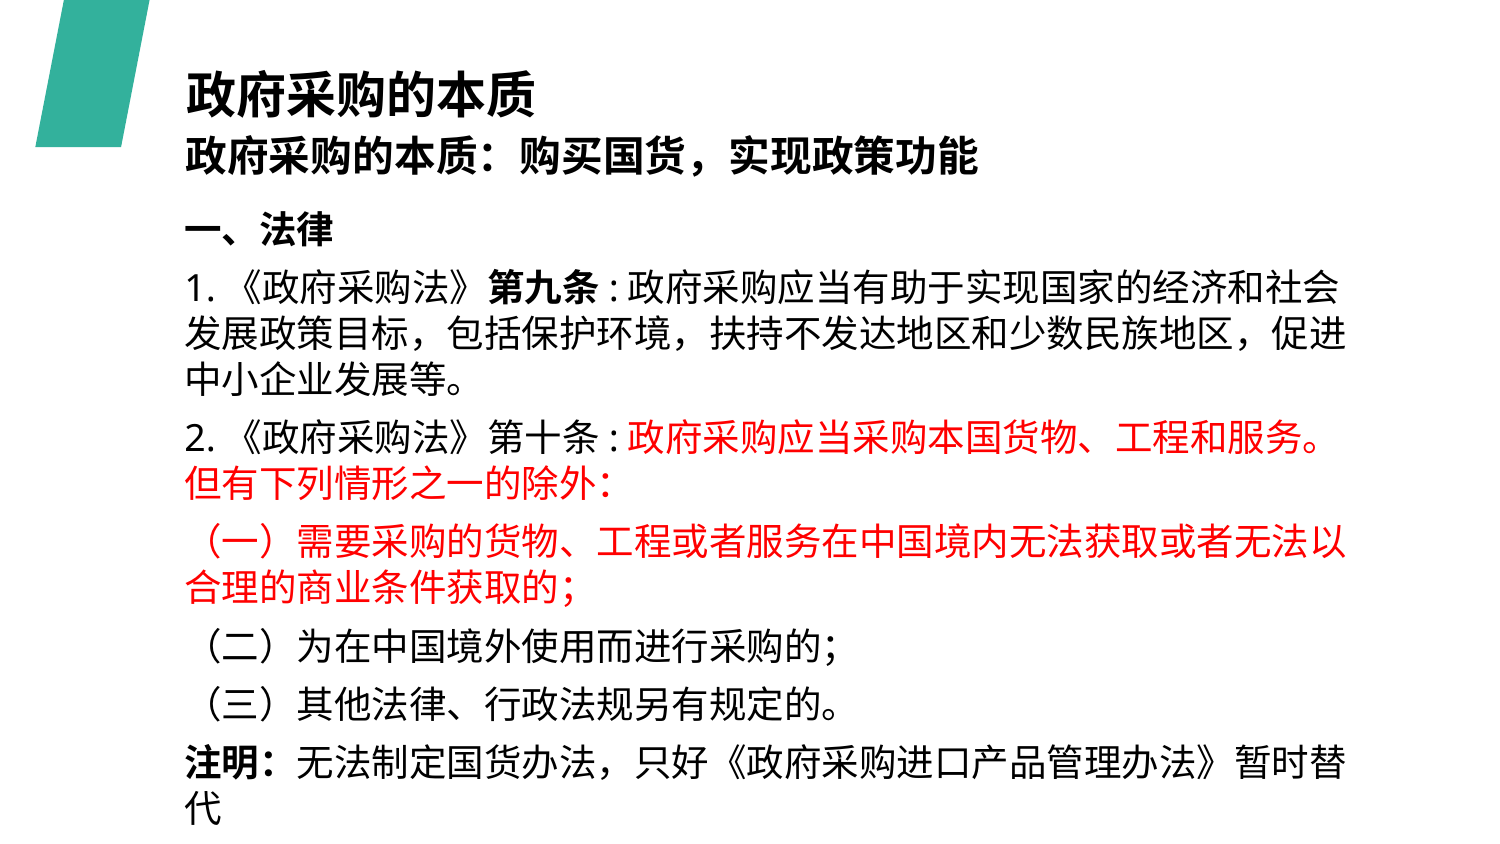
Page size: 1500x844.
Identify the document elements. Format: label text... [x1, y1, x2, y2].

text_box 政府采购的本质：购买国货，实现政策功能 [170, 122, 1087, 188]
text_box 一、法律 1.《政府采购法》第九条:政府采购应当有助于实现国家的经济和社会发展政策目标，包括保护环境，扶持不发达地区和少数民族地区，促进中小企业发展等。 2.《政府采购法》第十条:政府采购应当采购本国货物、工程和服务。但有下列情形之一的除外： （一）需要采购的货物、工程或者服务在中国境内无法获取或者无法以合理的商业条件获取的； （二）为在中国境外使用而进行采购的； （三）其他法律、行政法规另有规定的。 注明：无法制定国货办法，只好《政府采购进口产品管理办法》暂时替代 [169, 197, 1392, 838]
text_box 政府采购的本质 [171, 55, 552, 122]
